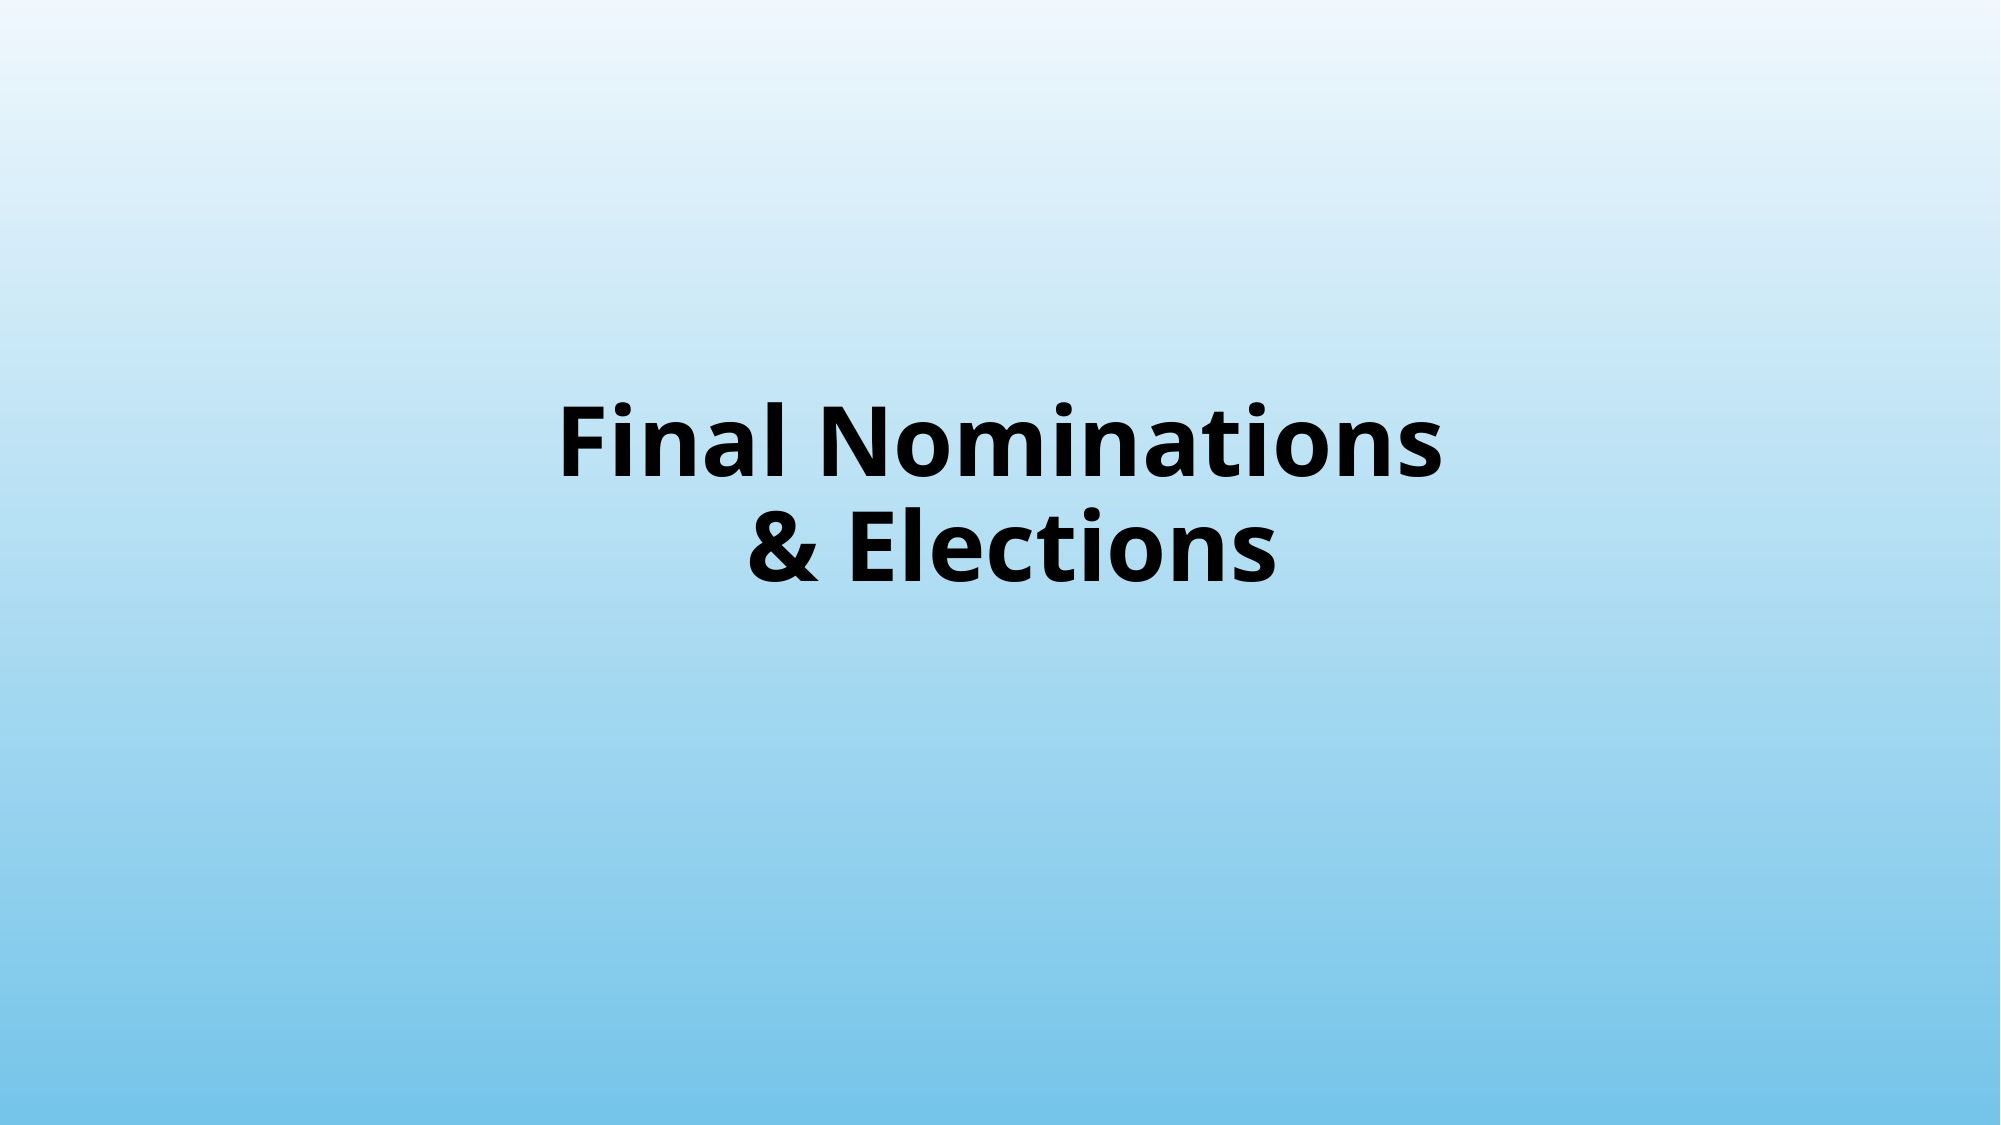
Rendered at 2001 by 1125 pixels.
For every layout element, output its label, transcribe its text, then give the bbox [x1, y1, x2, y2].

title Final Nominations & Elections [137, 384, 1863, 611]
